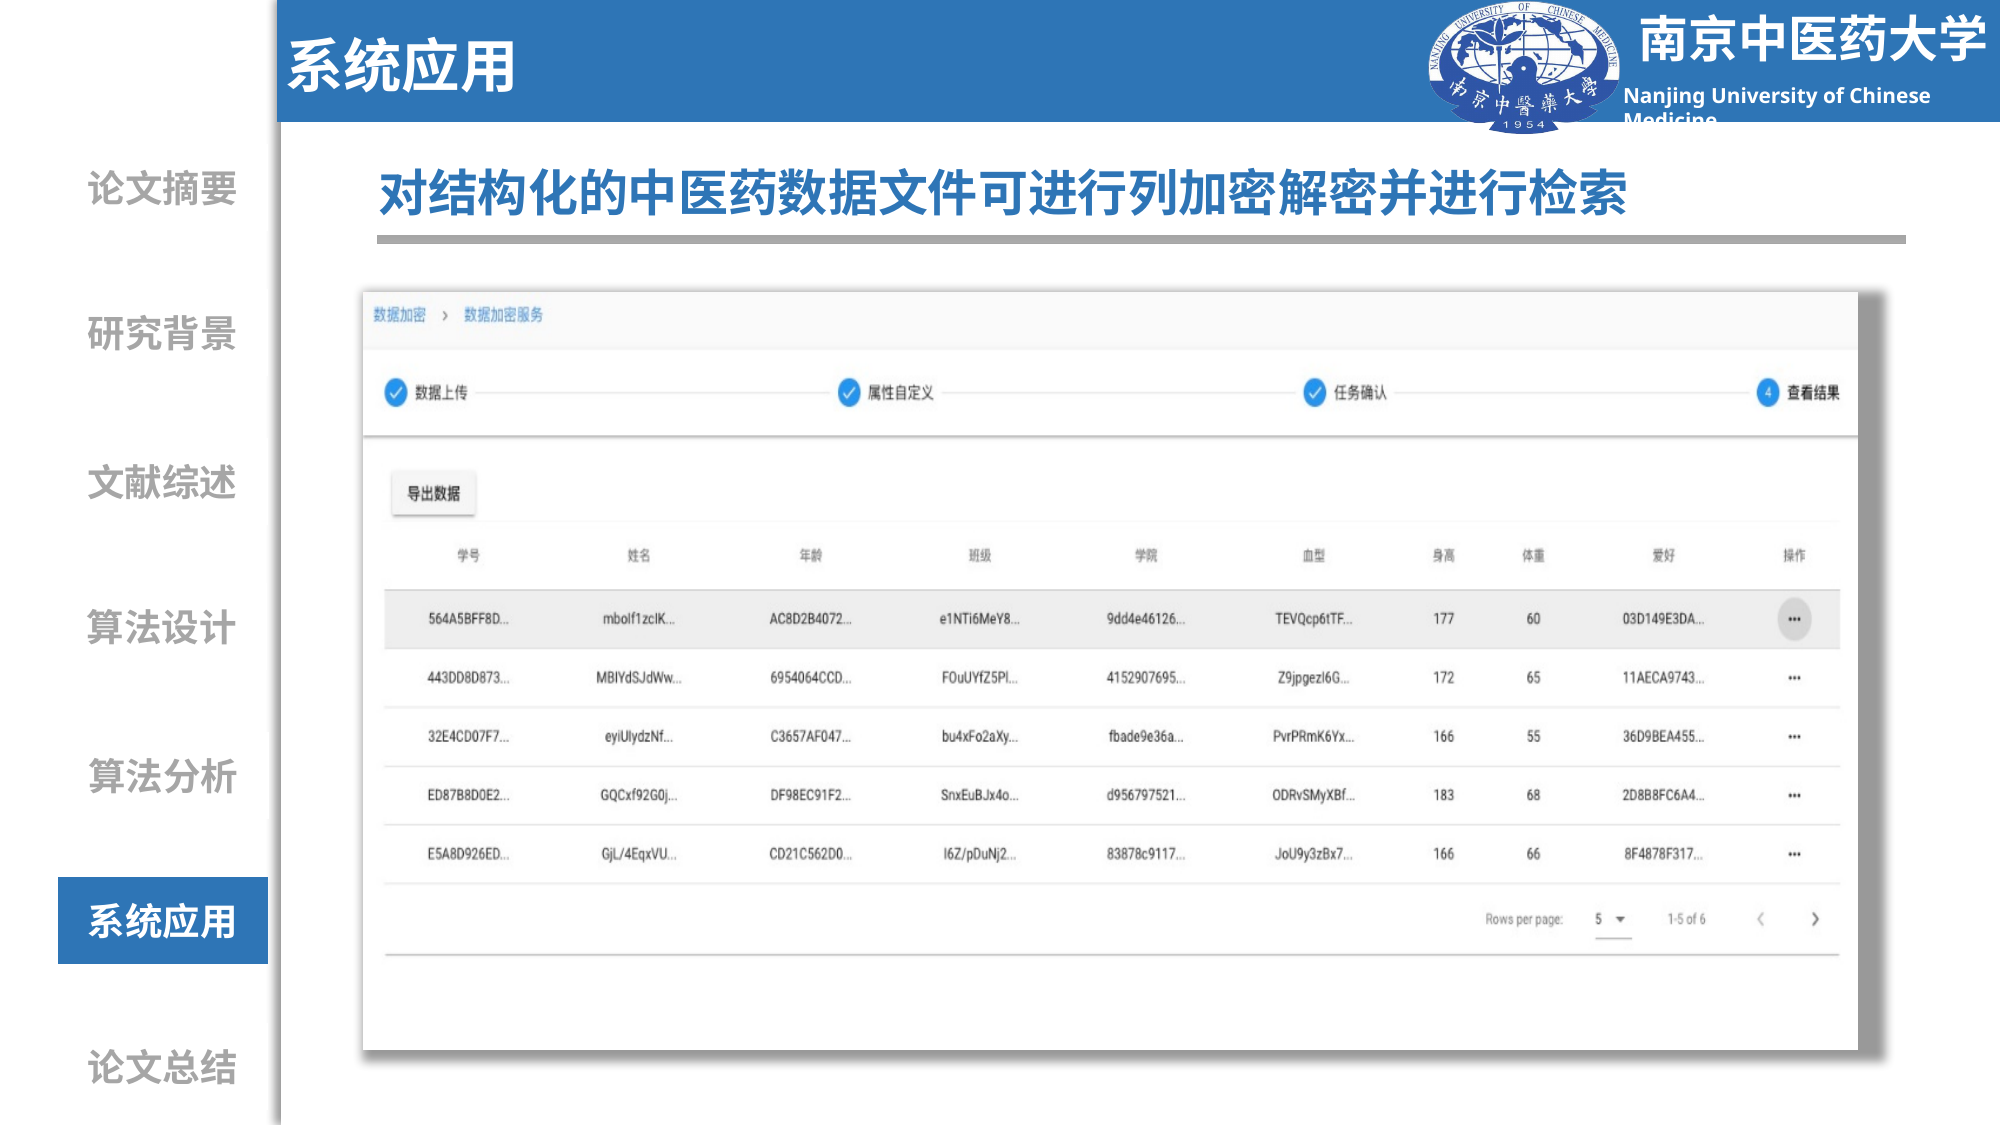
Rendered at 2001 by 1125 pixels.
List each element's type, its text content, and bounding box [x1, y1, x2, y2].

text_box [277, 0, 1382, 122]
text_box 算法分析 [58, 732, 269, 819]
text_box 论文总结 [58, 1023, 268, 1110]
text_box 系统应用 [270, 22, 534, 107]
text_box 算法设计 [56, 583, 267, 670]
picture [363, 292, 1858, 1050]
text_box Nanjing University of Chinese Medicine [1662, 75, 2000, 141]
text_box [281, 122, 2000, 1125]
text_box 系统应用 [58, 877, 268, 964]
text_box 研究背景 [57, 289, 268, 376]
text_box 文献综述 [57, 438, 268, 525]
text_box 对结构化的中医药数据文件可进行列加密解密并进行检索 [363, 154, 1718, 230]
text_box 论文摘要 [57, 144, 268, 231]
text_box 南京中医药大学 [1662, 0, 2000, 75]
text_box [377, 235, 1906, 244]
picture [1382, 0, 1662, 170]
